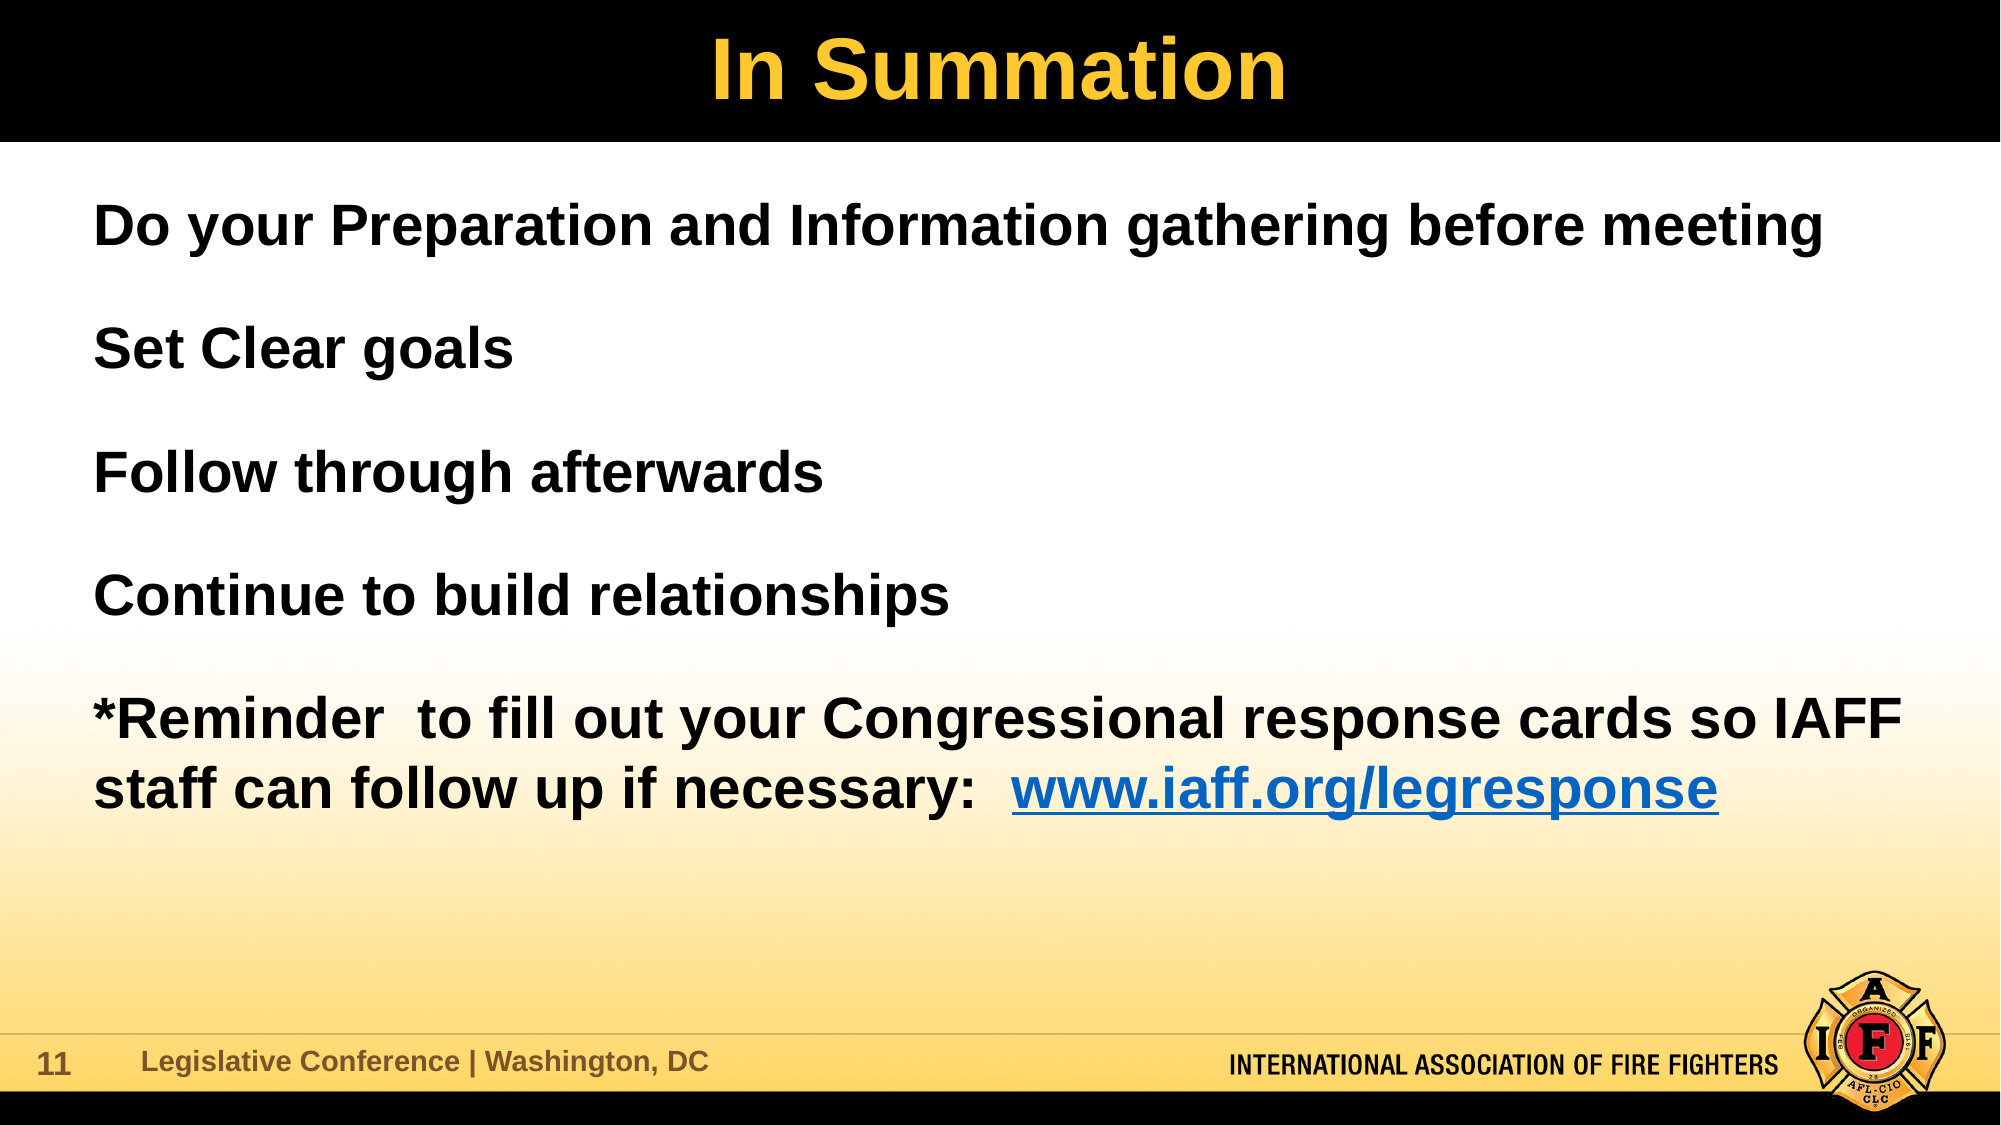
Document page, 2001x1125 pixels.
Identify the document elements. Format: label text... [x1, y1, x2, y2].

picture [0, 0, 2001, 1125]
title In Summation [0, 7, 2000, 135]
list Do your Preparation and Information gathering before meeting Set Clear goals Follow through afterwards Continue to build relationships *Reminder to fill out your Congressional response cards so IAFF staff can follow up if necessary: www.iaff.org/legresponse [78, 179, 1927, 946]
footer Legislative Conference | Washington, DC [125, 1035, 1212, 1091]
